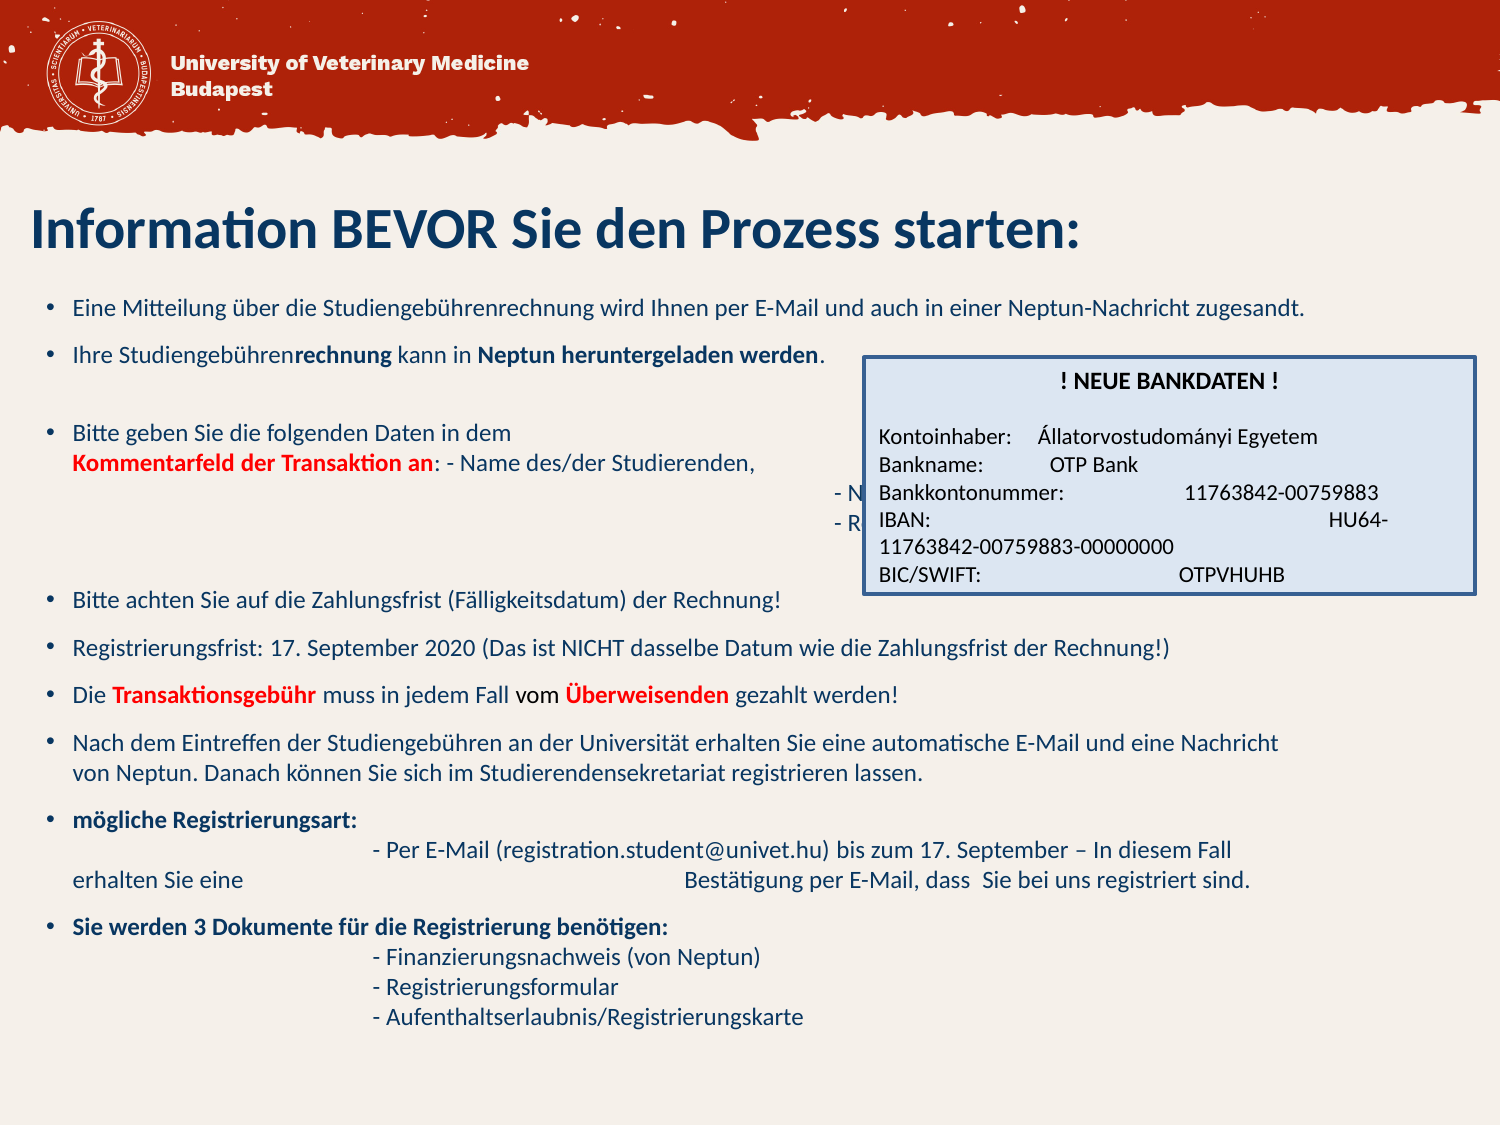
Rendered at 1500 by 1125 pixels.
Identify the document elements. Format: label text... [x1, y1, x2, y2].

text_box ! NEUE BANKDATEN ! Kontoinhaber: Állatorvostudományi Egyetem Bankname: OTP Bank Bankkontonummer: 11763842-00759883 IBAN: HU64-11763842-00759883-00000000 BIC/SWIFT: OTPVHUHB [864, 357, 1476, 595]
title Information BEVOR Sie den Prozess starten: [15, 182, 1281, 275]
list Eine Mitteilung über die Studiengebührenrechnung wird Ihnen per E-Mail und auch in einer Neptun-Nachricht zugesandt. Ihre Studiengebührenrechnung kann in Neptun heruntergeladen werden. Bitte geben Sie die folgenden Daten in dem Kommentarfeld der Transaktion an: - Name des/der Studierenden, - Neptuncode des/der Studierenden, - Rechnungsnummer. Bitte achten Sie auf die Zahlungsfrist (Fälligkeitsdatum) der Rechnung! Registrierungsfrist: 17. September 2020 (Das ist NICHT dasselbe Datum wie die Zahlungsfrist der Rechnung!) Die Transaktionsgebühr muss in jedem Fall vom Überweisenden gezahlt werden! Nach dem Eintreffen der Studiengebühren an der Universität erhalten Sie eine automatische E-Mail und eine Nachricht von Neptun. Danach können Sie sich im Studierendensekretariat registrieren lassen. mögliche Registrierungsart: - Per E-Mail (registration.student@univet.hu) bis zum 17. September – In diesem Fall erhalten Sie eine Bestätigung per E-Mail, dass Sie bei uns registriert sind. Sie werden 3 Dokumente für die Registrierung benötigen: - Finanzierungsnachweis (von Neptun) - Registrierungsformular - Aufenthaltserlaubnis/Registrierungskarte [28, 284, 1331, 1087]
picture [0, 0, 1500, 1125]
